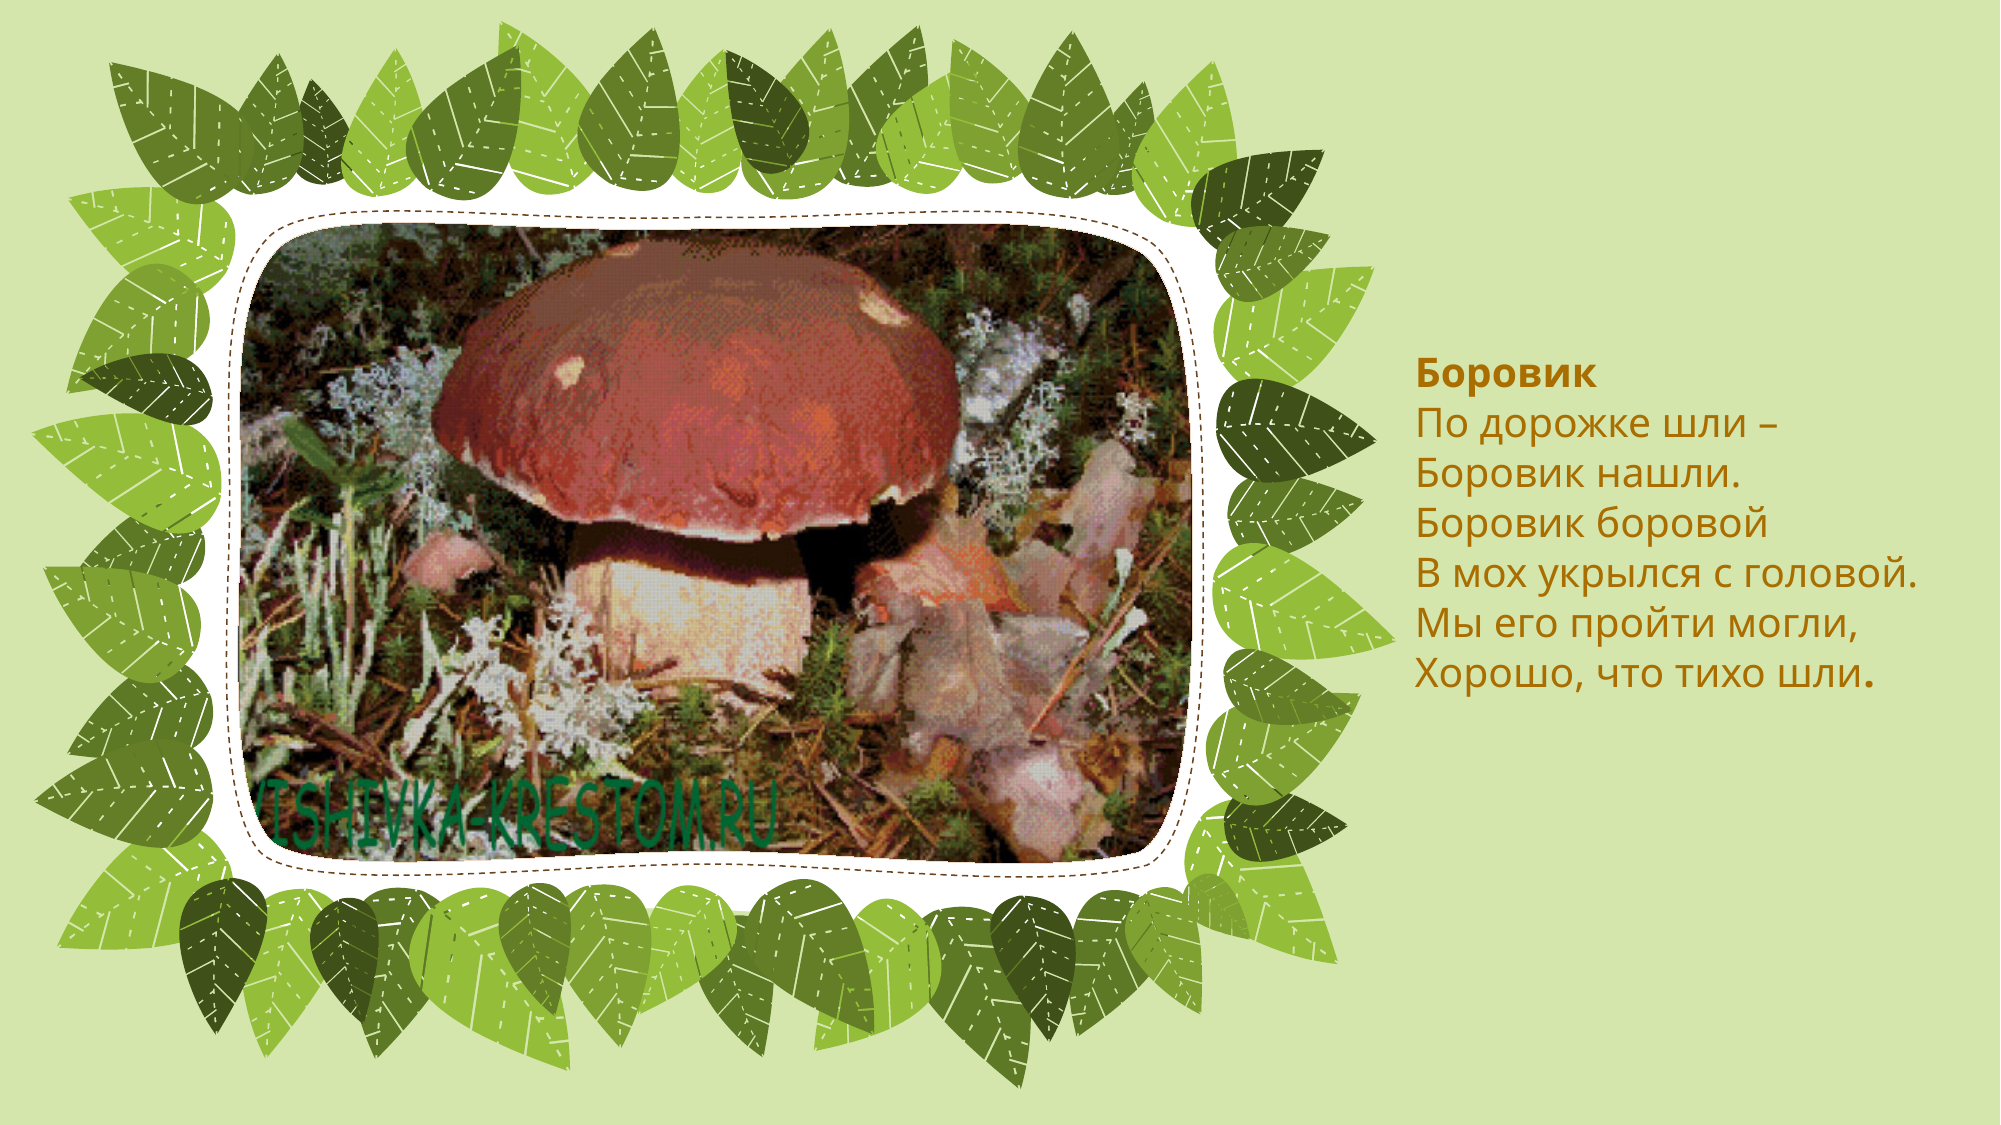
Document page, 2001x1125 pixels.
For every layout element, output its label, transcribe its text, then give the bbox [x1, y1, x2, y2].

picture [237, 222, 1193, 864]
title Боровик По дорожке шли – Боровик нашли. Боровик боровой В мох укрылся с головой. Мы его пройти могли, Хорошо, что тихо шли. [1399, 299, 1938, 782]
